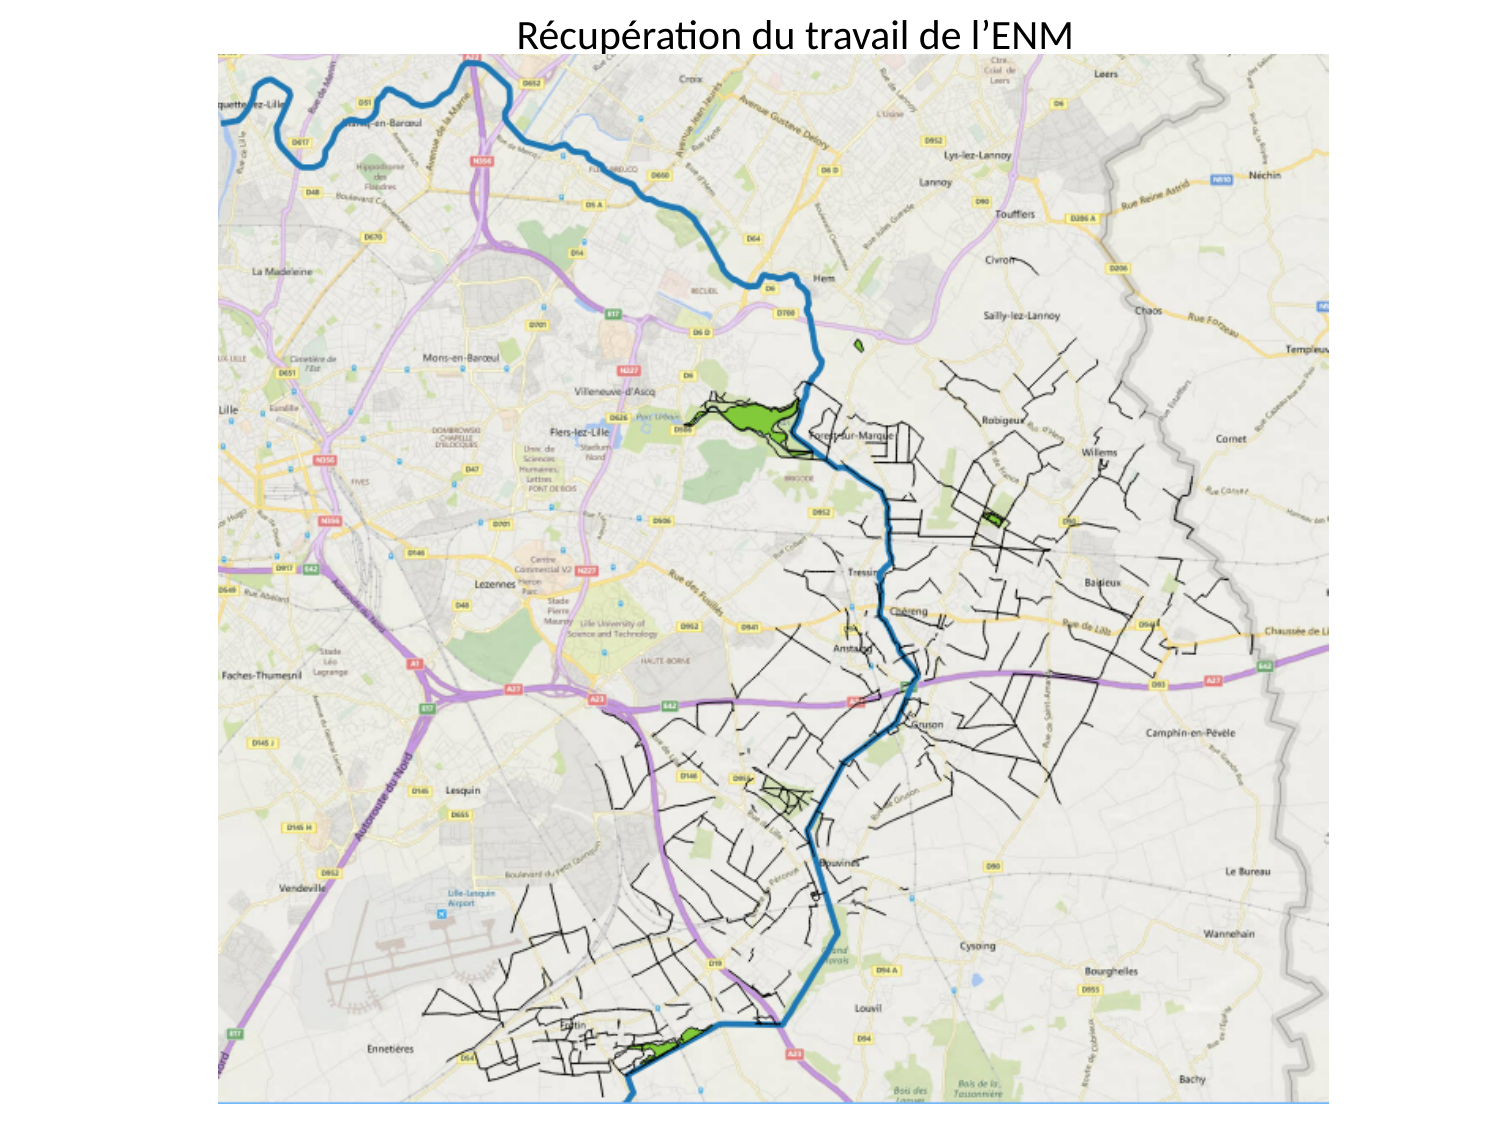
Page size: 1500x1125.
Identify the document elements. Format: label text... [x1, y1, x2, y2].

text_box Récupération du travail de l’ENM [501, 0, 1093, 52]
picture [218, 54, 1329, 1104]
